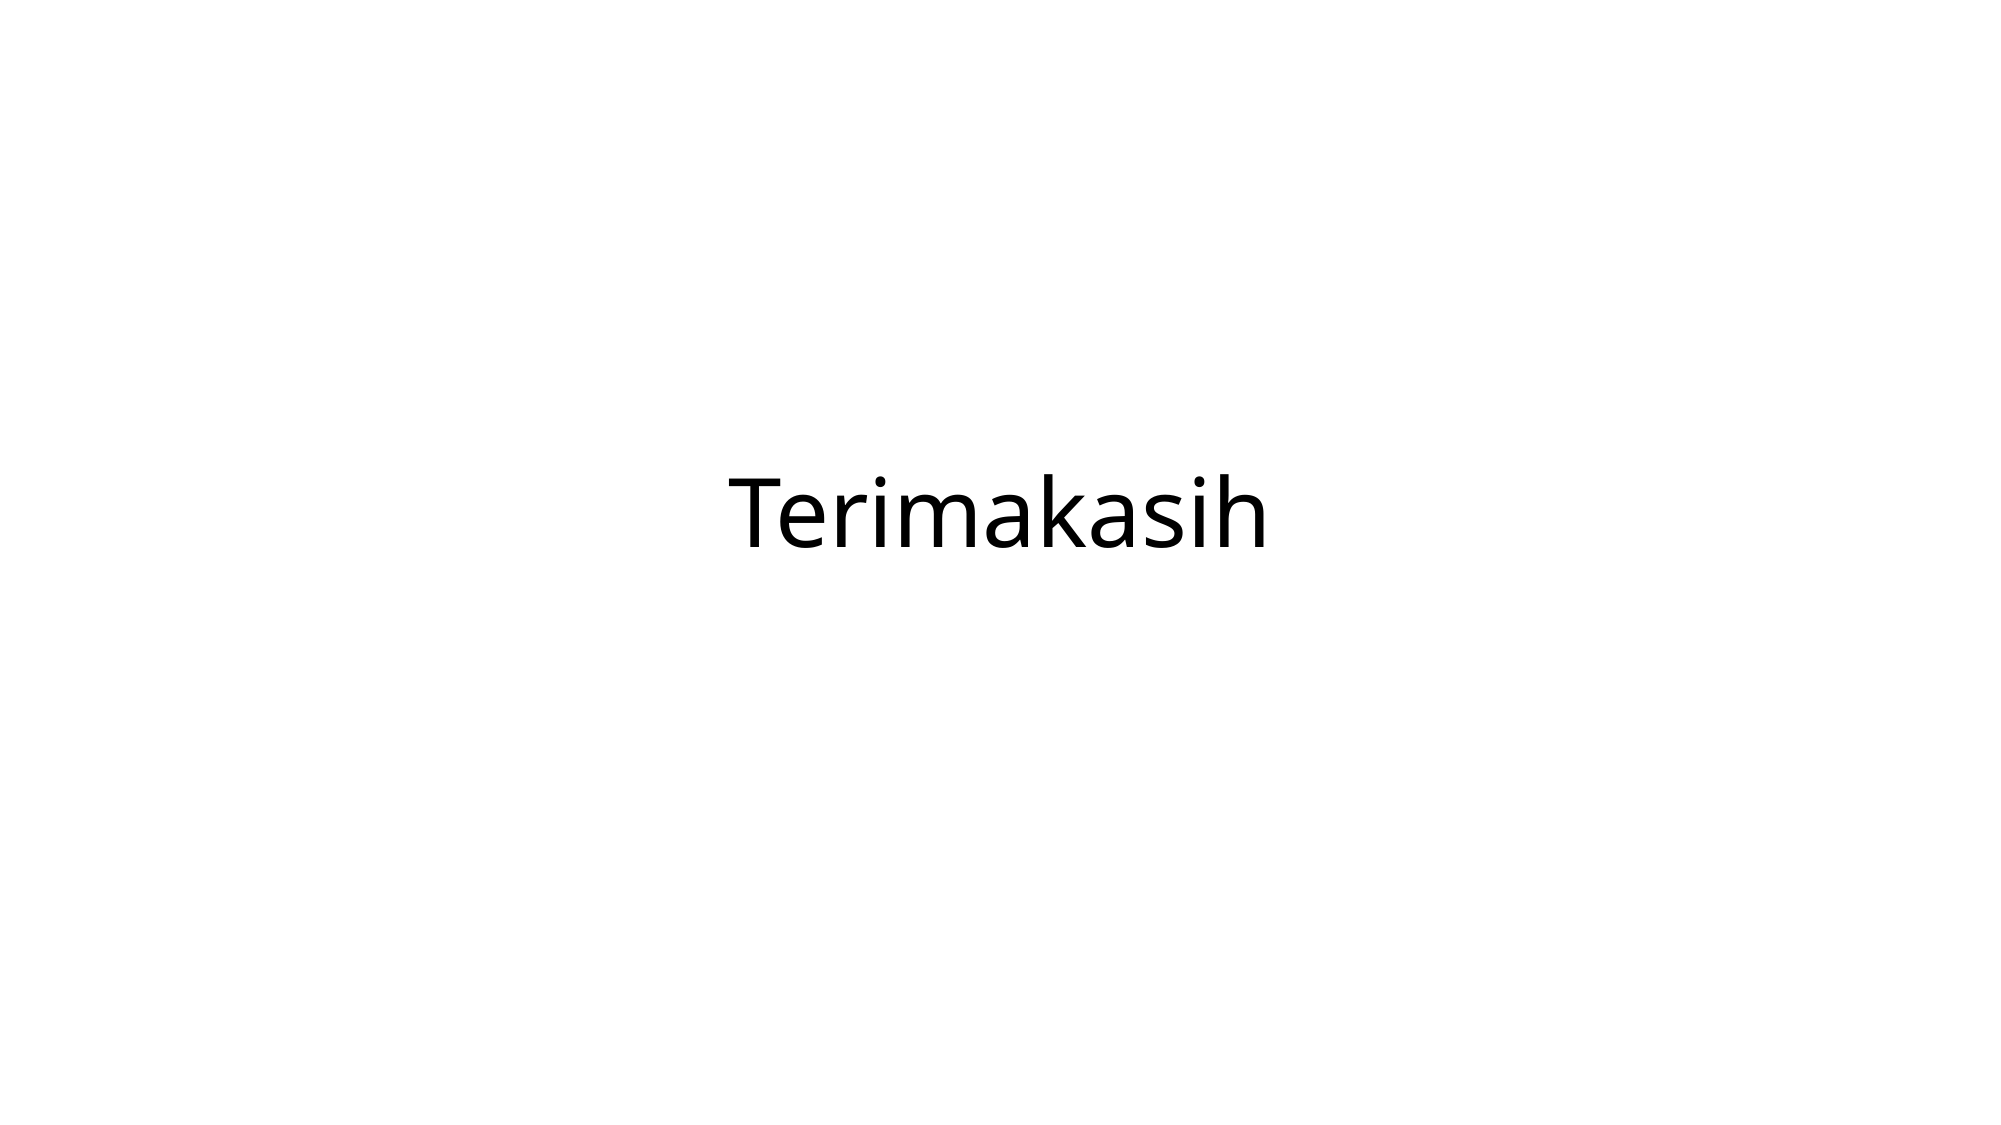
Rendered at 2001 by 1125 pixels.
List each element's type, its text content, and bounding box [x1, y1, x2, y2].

title Terimakasih [249, 184, 1750, 576]
